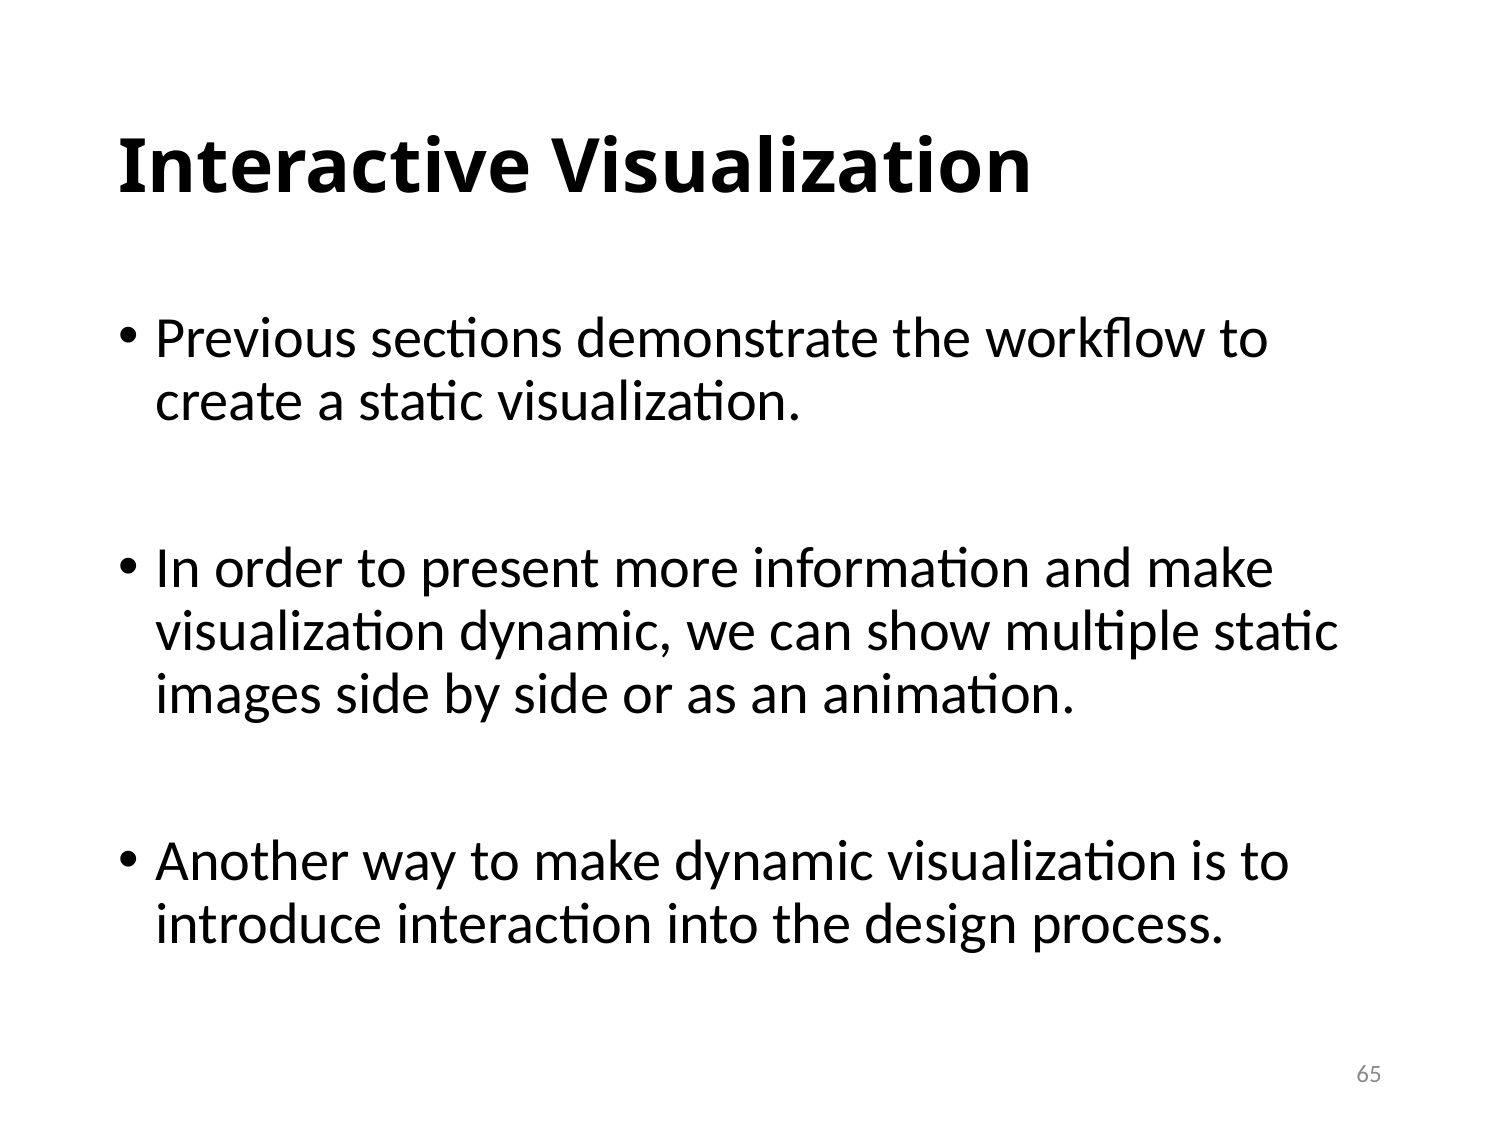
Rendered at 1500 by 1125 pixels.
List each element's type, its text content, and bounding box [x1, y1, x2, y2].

title Interactive Visualization [103, 59, 1397, 278]
slide_number 65 [1059, 1042, 1397, 1103]
list Previous sections demonstrate the workflow to create a static visualization. In order to present more information and make visualization dynamic, we can show multiple static images side by side or as an animation. Another way to make dynamic visualization is to introduce interaction into the design process. [103, 299, 1397, 1014]
